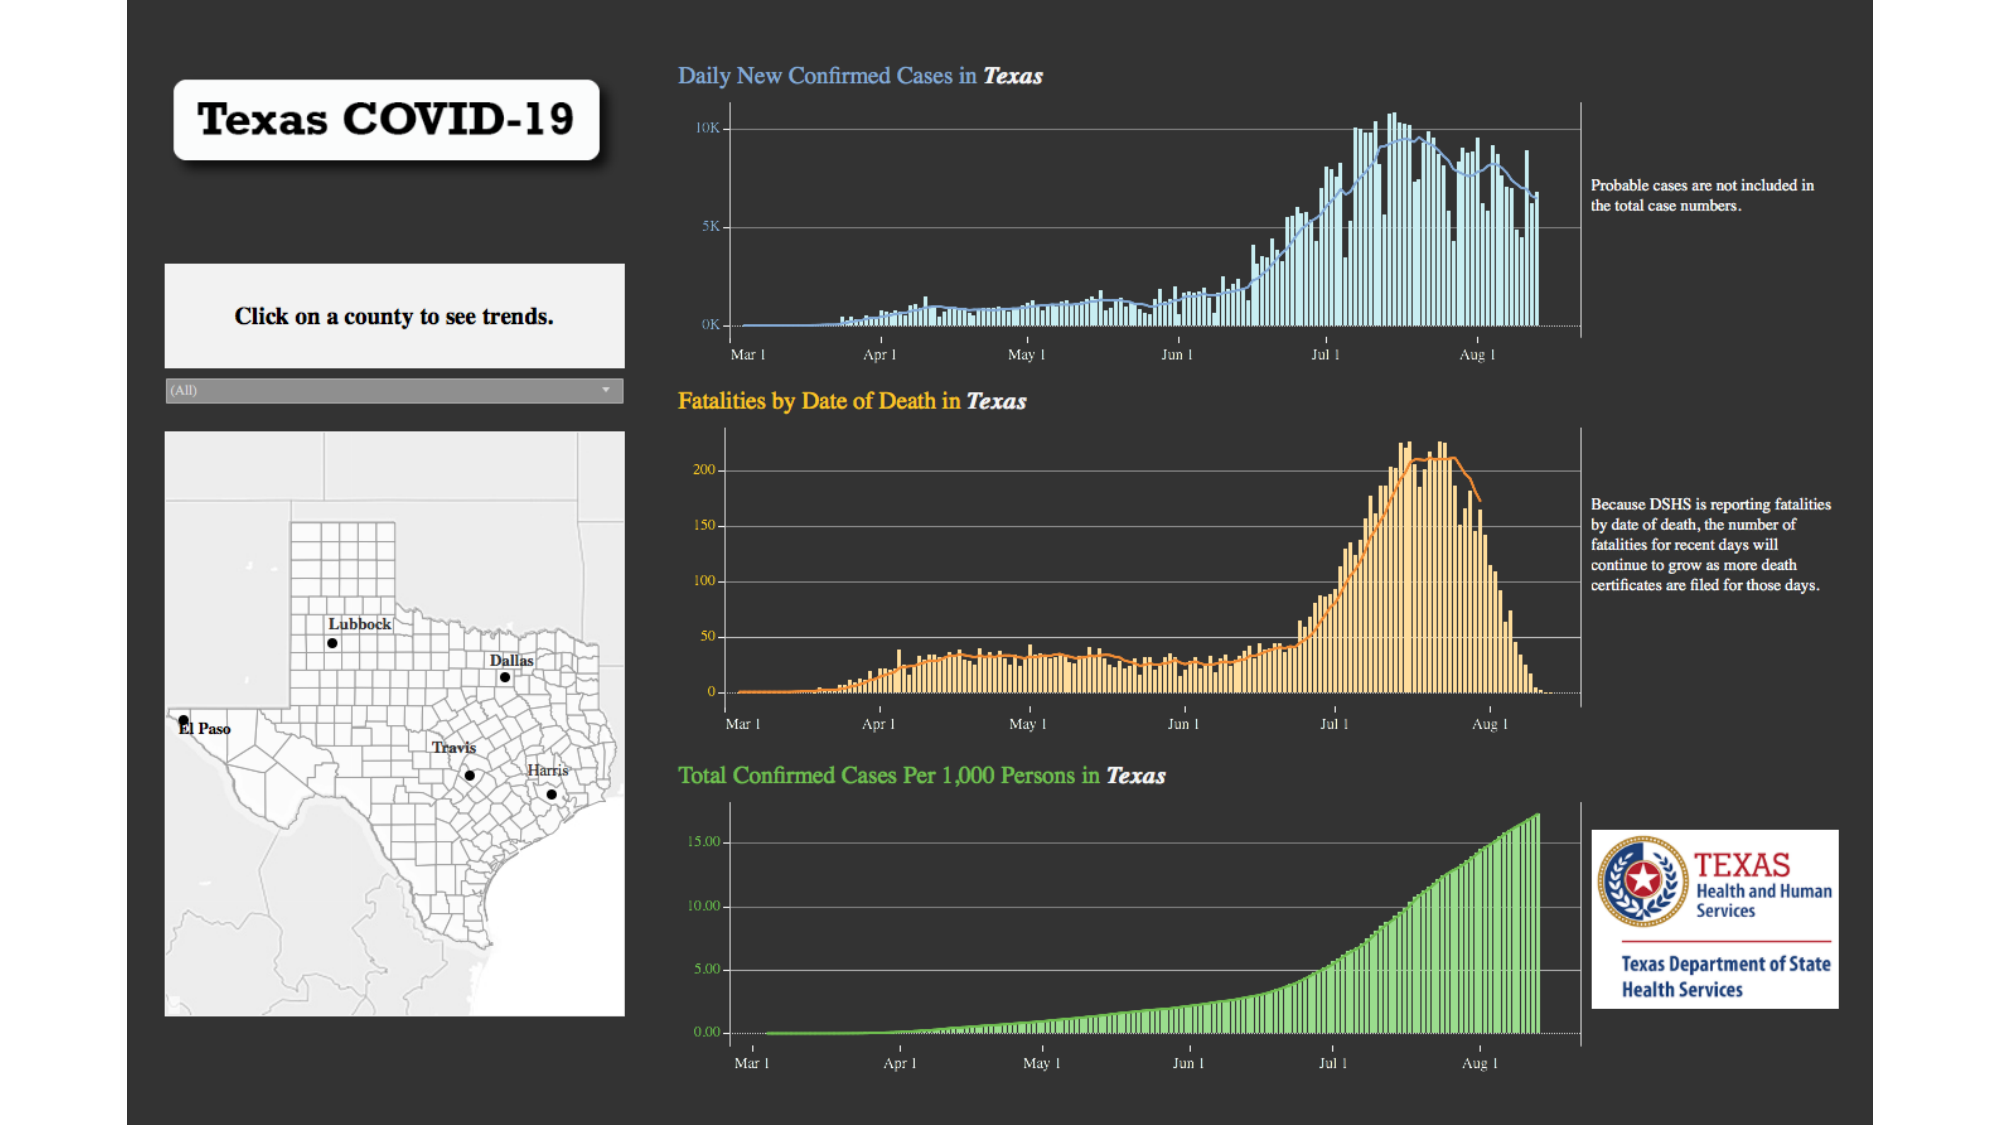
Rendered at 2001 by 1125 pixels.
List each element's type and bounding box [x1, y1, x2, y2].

picture [127, 0, 1873, 1125]
